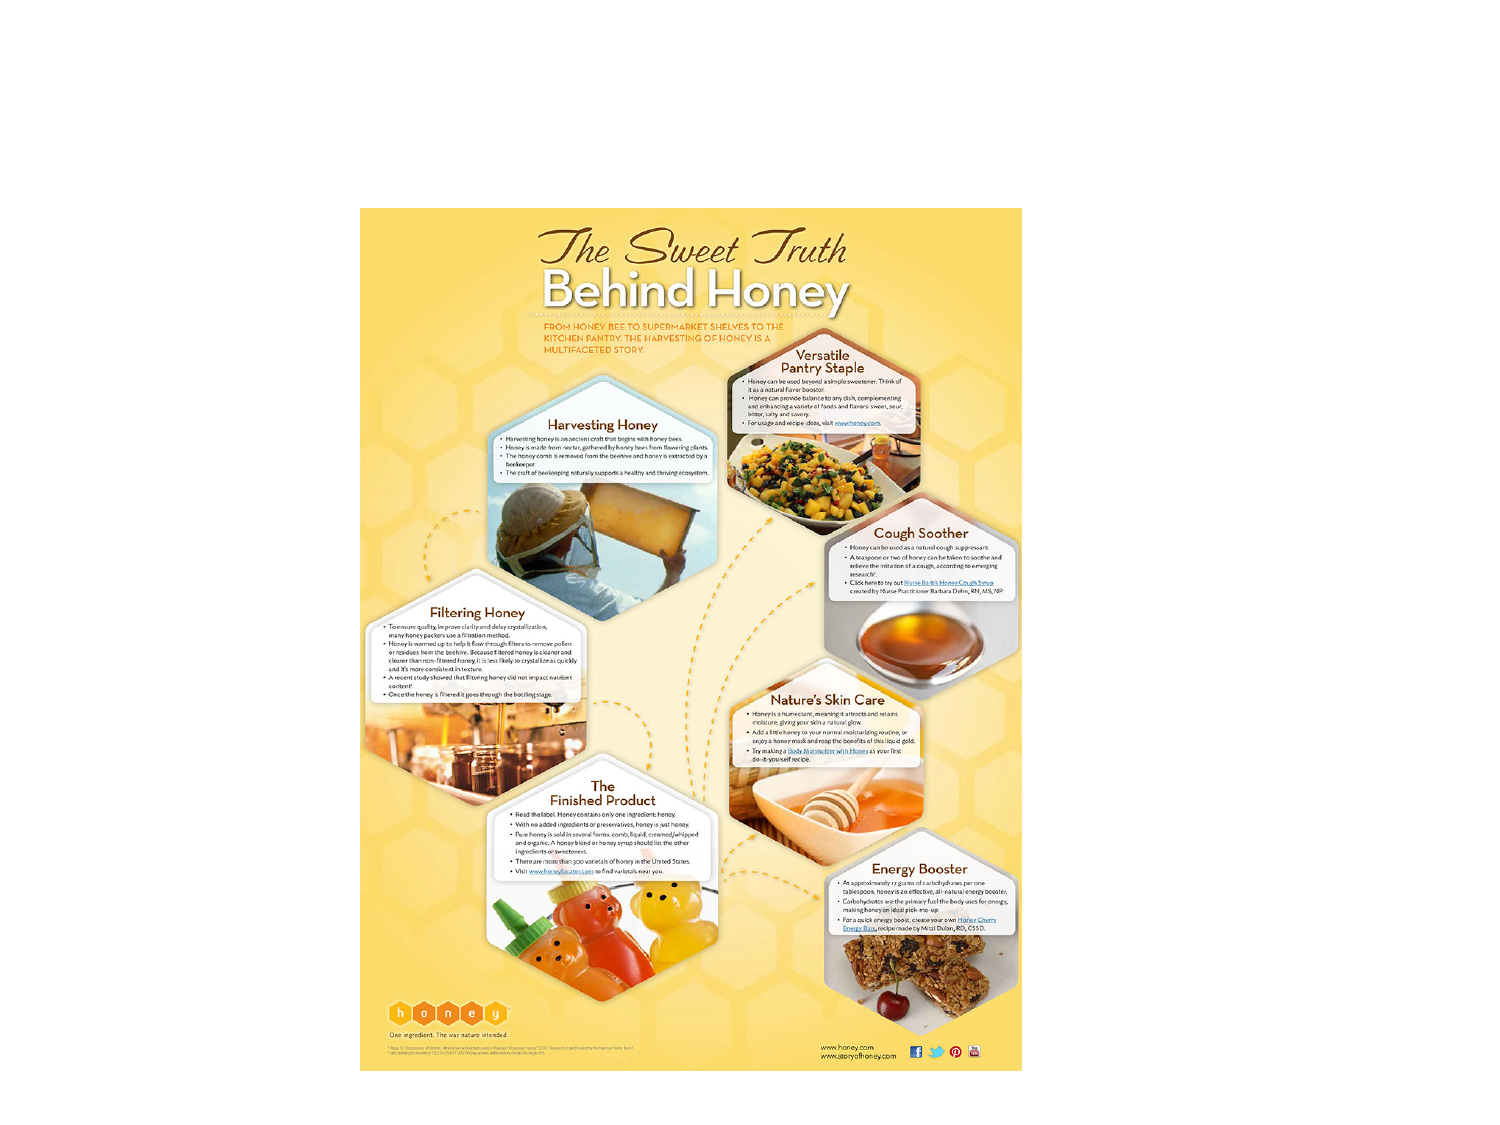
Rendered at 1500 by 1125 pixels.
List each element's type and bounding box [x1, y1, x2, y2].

list [359, 207, 1022, 1071]
